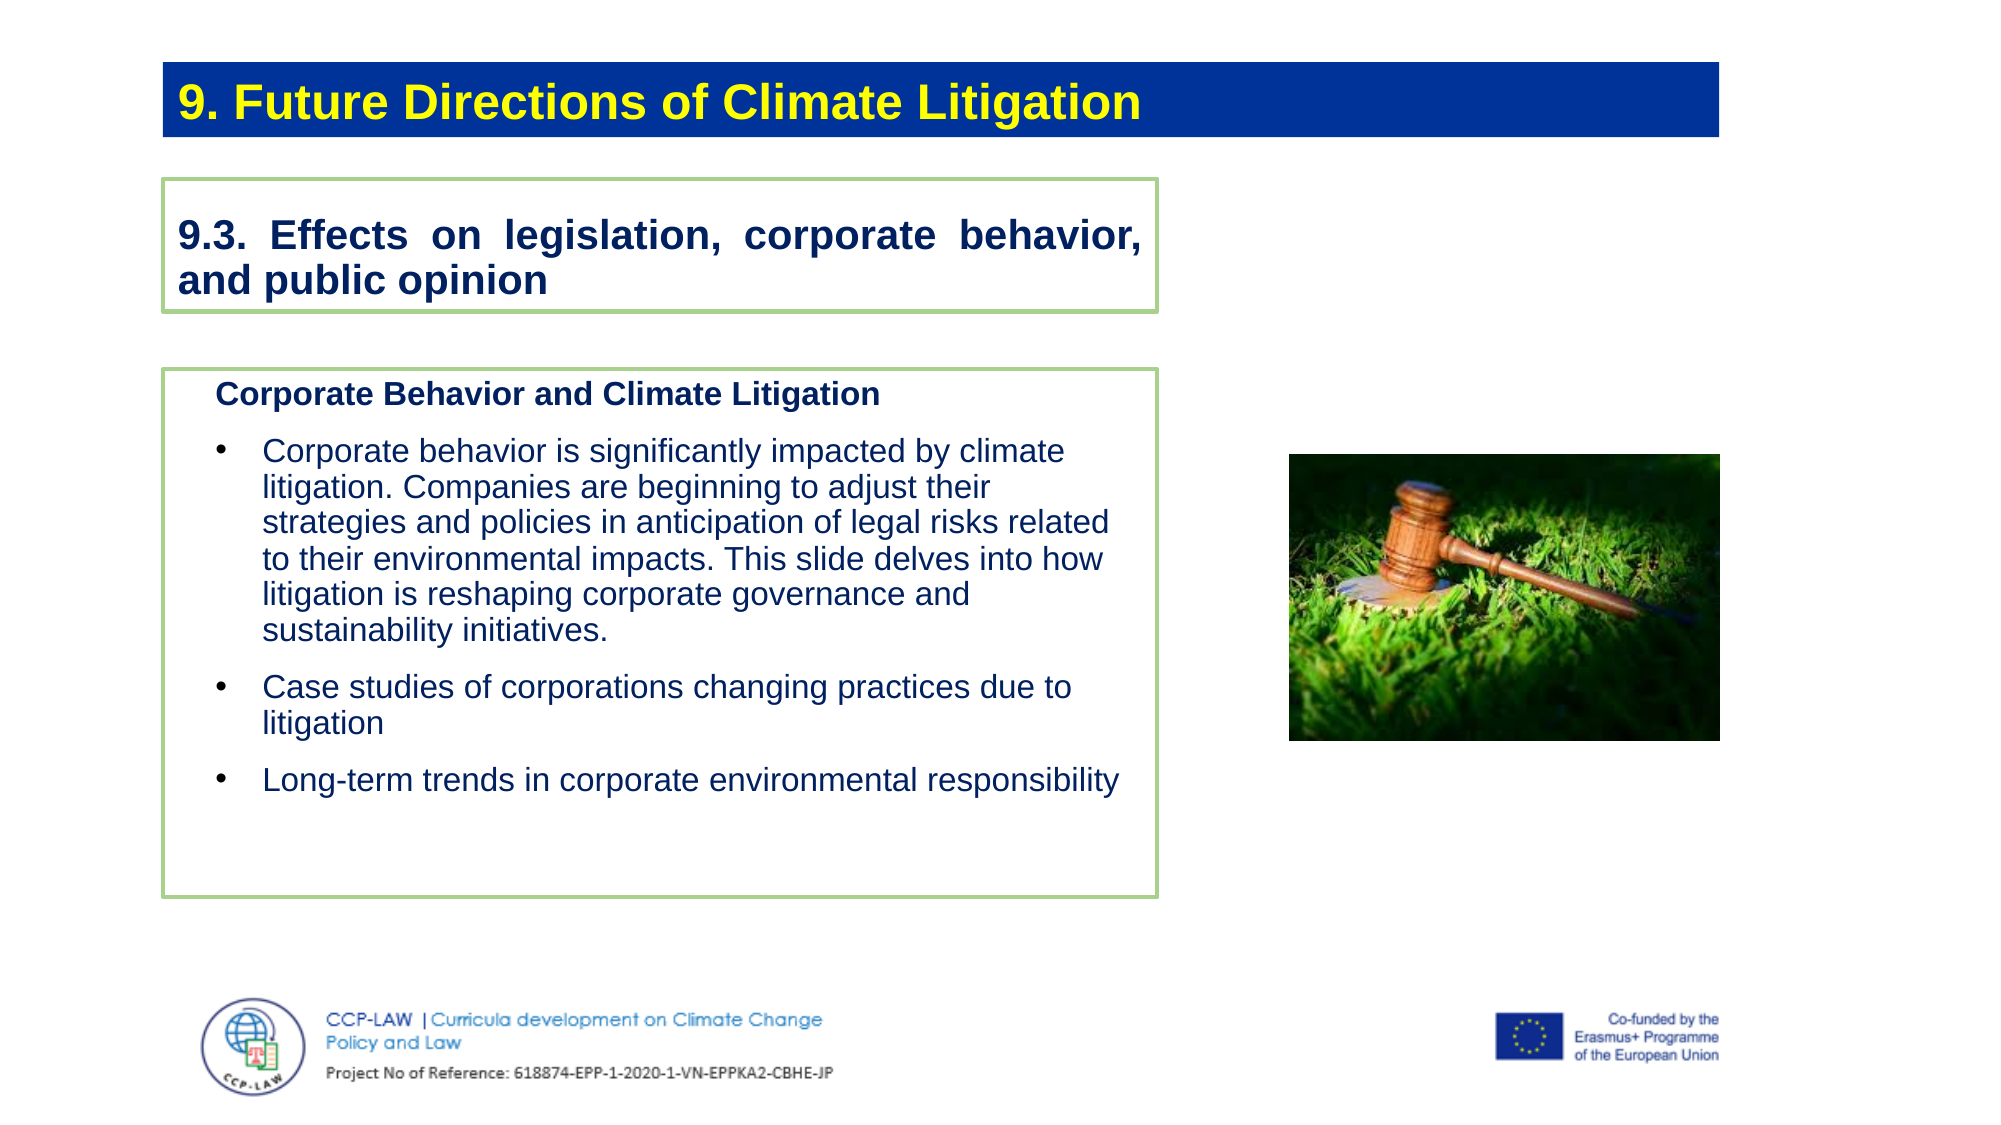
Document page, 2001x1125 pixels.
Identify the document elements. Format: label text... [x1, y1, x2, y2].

text_box 9. Future Directions of Climate Litigation [162, 62, 1720, 138]
picture [1289, 454, 1720, 741]
title 9.3. Effects on legislation, corporate behavior, and public opinion [161, 177, 1159, 314]
picture [183, 966, 1817, 1125]
list Corporate Behavior and Climate Litigation Corporate behavior is significantly impacted by climate litigation. Companies are beginning to adjust their strategies and policies in anticipation of legal risks related to their environmental impacts. This slide delves into how litigation is reshaping corporate governance and sustainability initiatives. Case studies of corporations changing practices due to litigation Long-term trends in corporate environmental responsibility [161, 367, 1159, 899]
